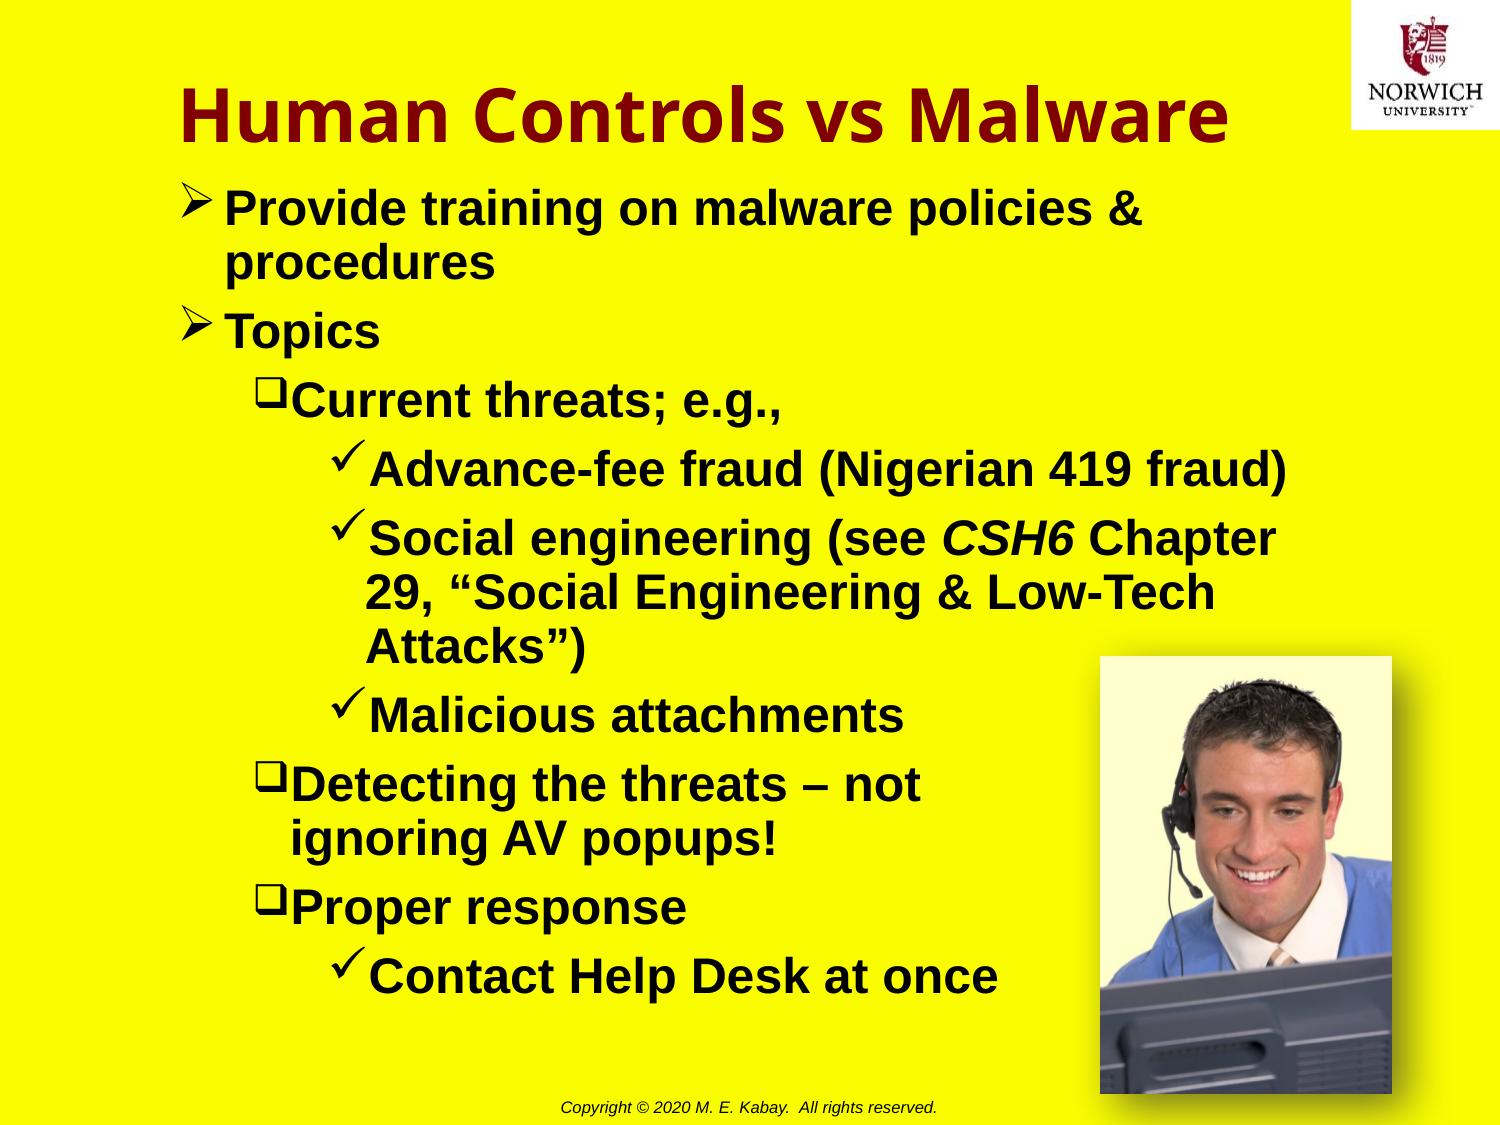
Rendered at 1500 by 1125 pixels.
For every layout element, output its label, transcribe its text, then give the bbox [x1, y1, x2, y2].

picture [1099, 655, 1393, 1094]
picture [1351, 0, 1500, 130]
list Provide training on malware policies & procedures Topics Current threats; e.g., Advance-fee fraud (Nigerian 419 fraud) Social engineering (see CSH6 Chapter 29, “Social Engineering & Low-Tech Attacks”) Malicious attachments Detecting the threats – not ignoring AV popups! Proper response Contact Help Desk at once [161, 174, 1339, 1088]
title Human Controls vs Malware [161, 24, 1339, 174]
